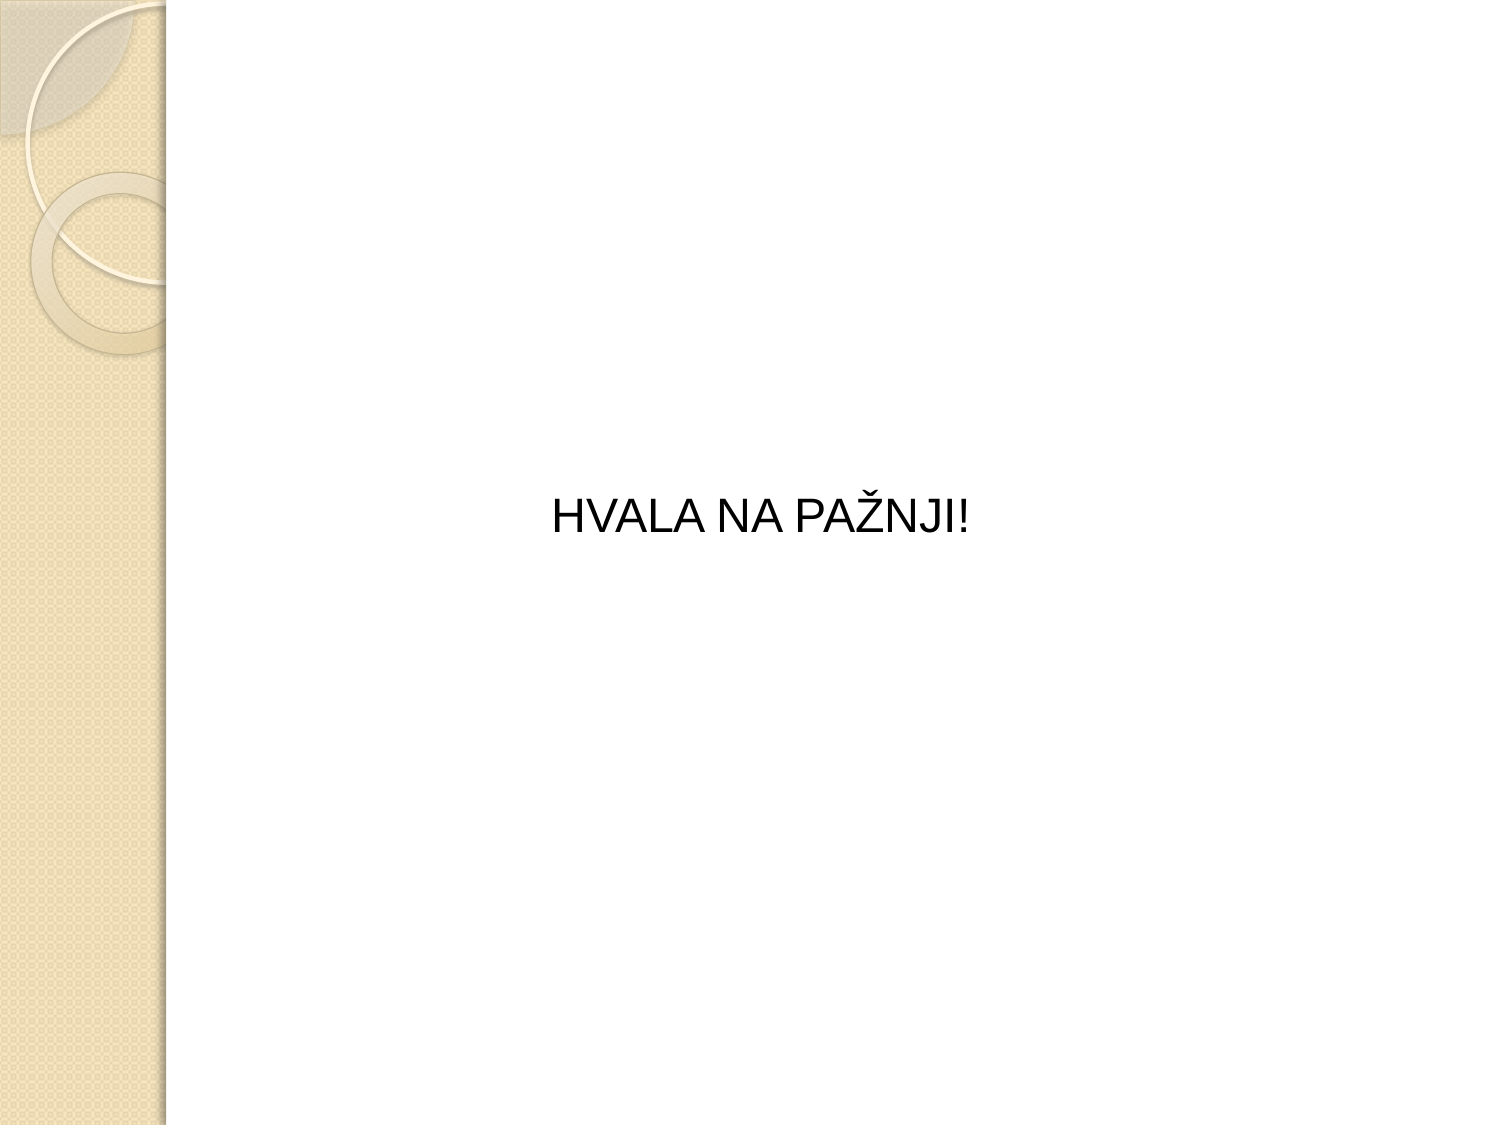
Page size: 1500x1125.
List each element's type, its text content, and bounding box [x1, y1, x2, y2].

list HVALA NA PAŽNJI! [525, 425, 1100, 550]
